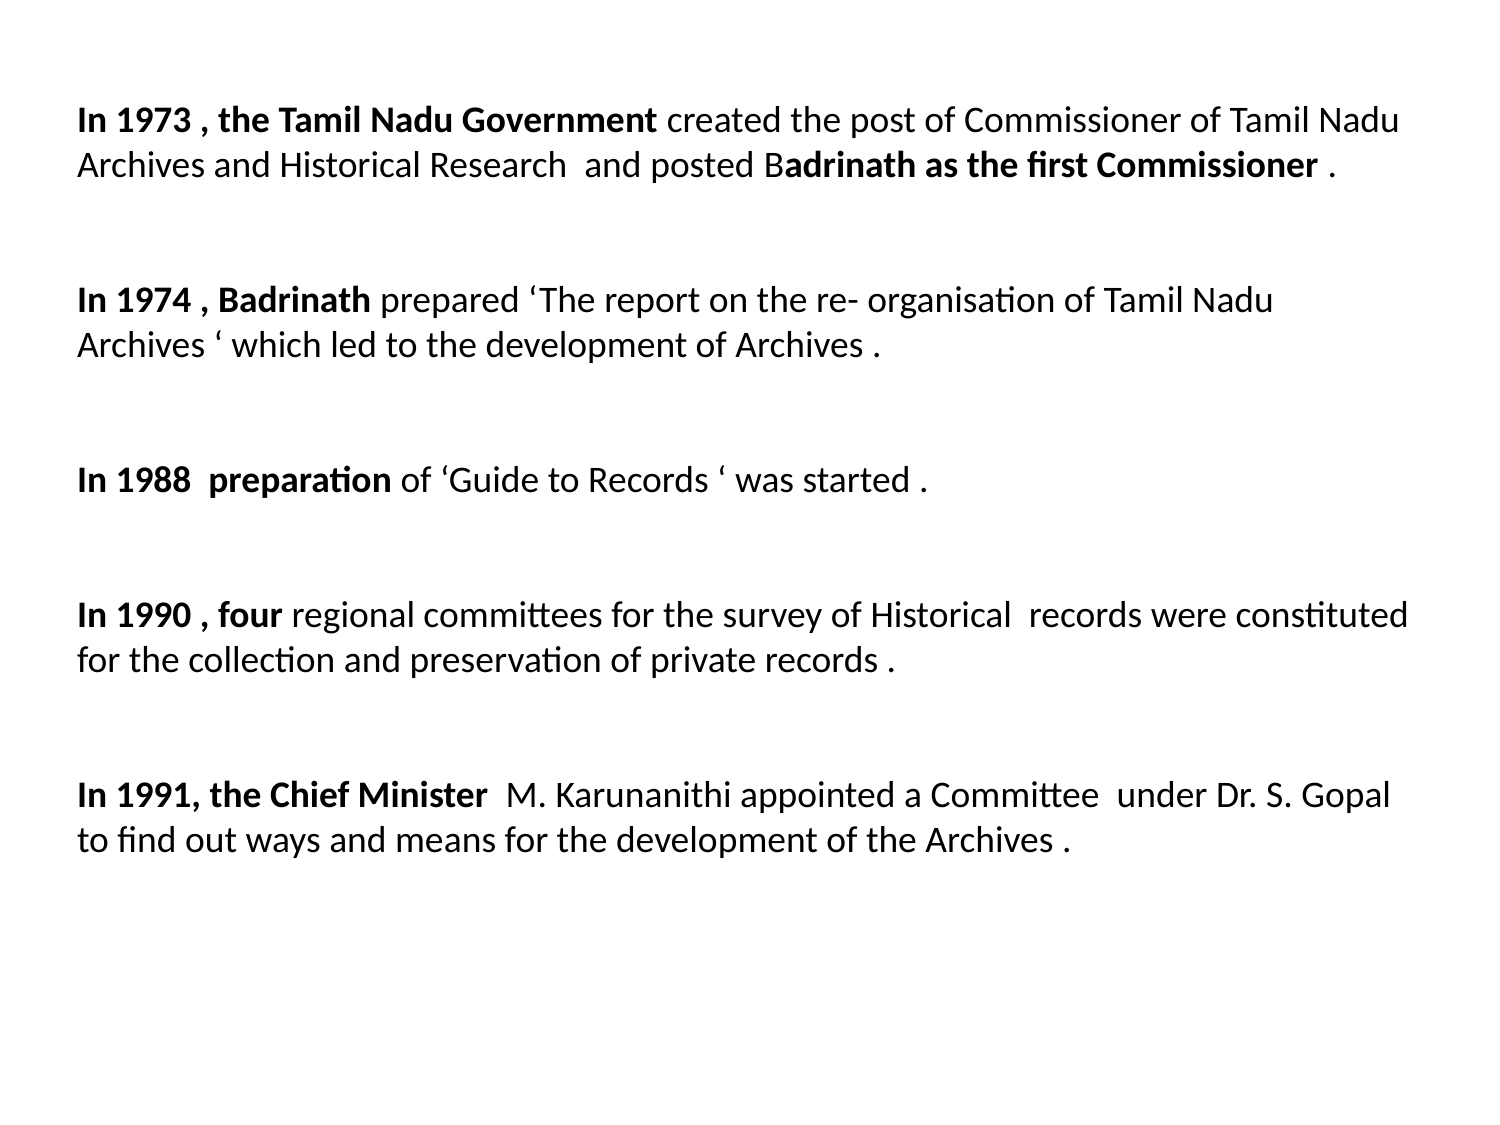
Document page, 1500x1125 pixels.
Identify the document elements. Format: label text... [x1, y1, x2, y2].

text_box In 1973 , the Tamil Nadu Government created the post of Commissioner of Tamil Nadu Archives and Historical Research and posted Badrinath as the first Commissioner . In 1974 , Badrinath prepared ‘The report on the re- organisation of Tamil Nadu Archives ‘ which led to the development of Archives . In 1988 preparation of ‘Guide to Records ‘ was started . In 1990 , four regional committees for the survey of Historical records were constituted for the collection and preservation of private records . In 1991, the Chief Minister M. Karunanithi appointed a Committee under Dr. S. Gopal to find out ways and means for the development of the Archives . [62, 87, 1425, 868]
